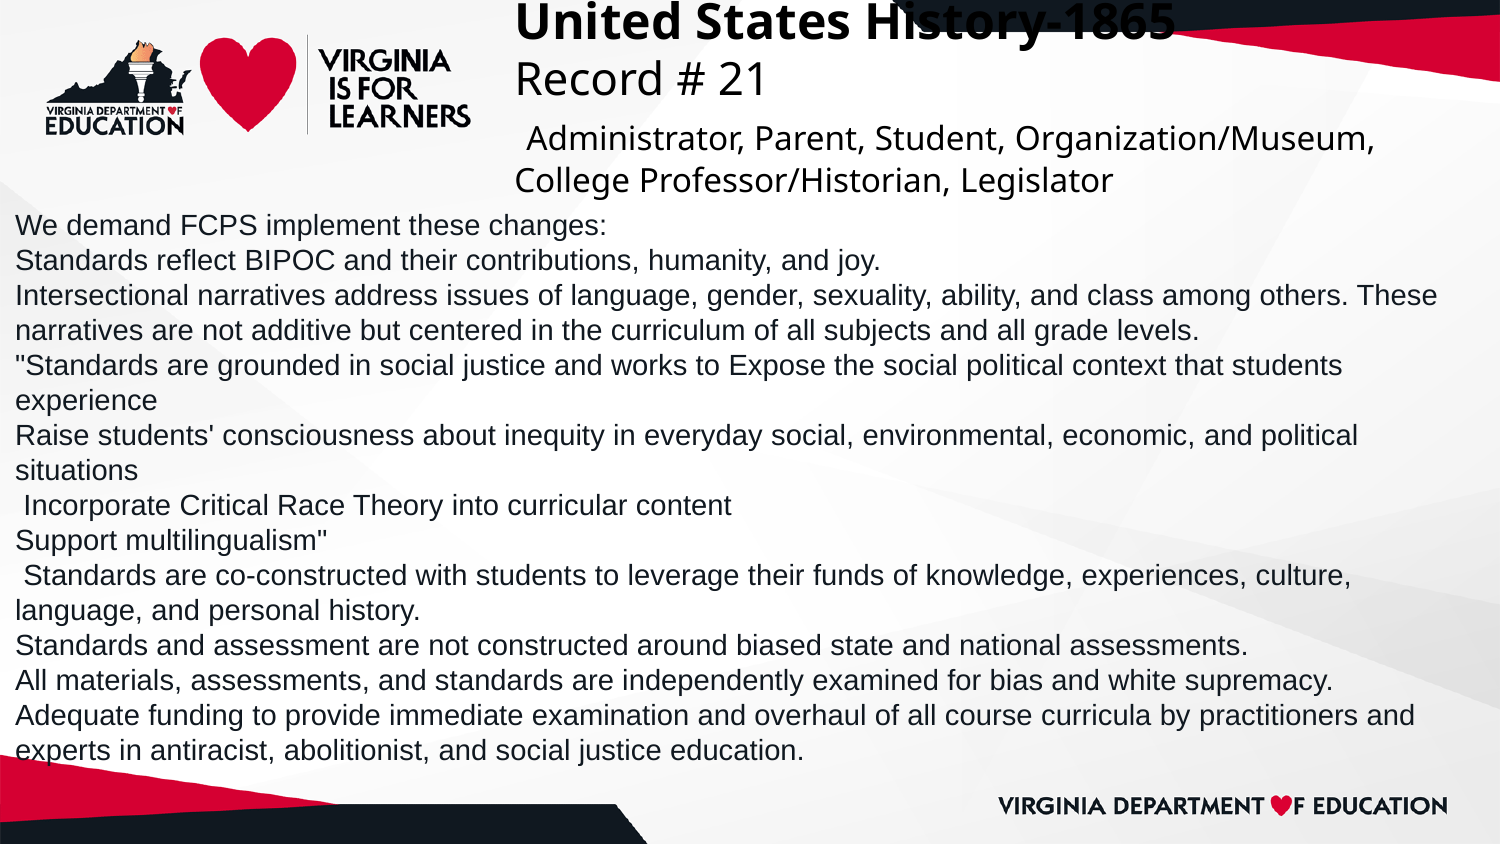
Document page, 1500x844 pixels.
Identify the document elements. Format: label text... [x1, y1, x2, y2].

subtitle We demand FCPS implement these changes: Standards reflect BIPOC and their contributions, humanity, and joy. Intersectional narratives address issues of language, gender, sexuality, ability, and class among others. These narratives are not additive but centered in the curriculum of all subjects and all grade levels. "Standards are grounded in social justice and works to Expose the social political context that students experience Raise students' consciousness about inequity in everyday social, environmental, economic, and political situations Incorporate Critical Race Theory into curricular content Support multilingualism" Standards are co-constructed with students to leverage their funds of knowledge, experiences, culture, language, and personal history. Standards and assessment are not constructed around biased state and national assessments. All materials, assessments, and standards are independently examined for bias and white supremacy. Adequate funding to provide immediate examination and overhaul of all course curricula by practitioners and experts in antiracist, abolitionist, and social justice education. [0, 191, 1500, 782]
picture [0, 0, 1500, 191]
title United States History-1865 Record # 21 Administrator, Parent, Student, Organization/Museum, College Professor/Historian, Legislator [499, 49, 1447, 191]
picture [0, 782, 1500, 844]
